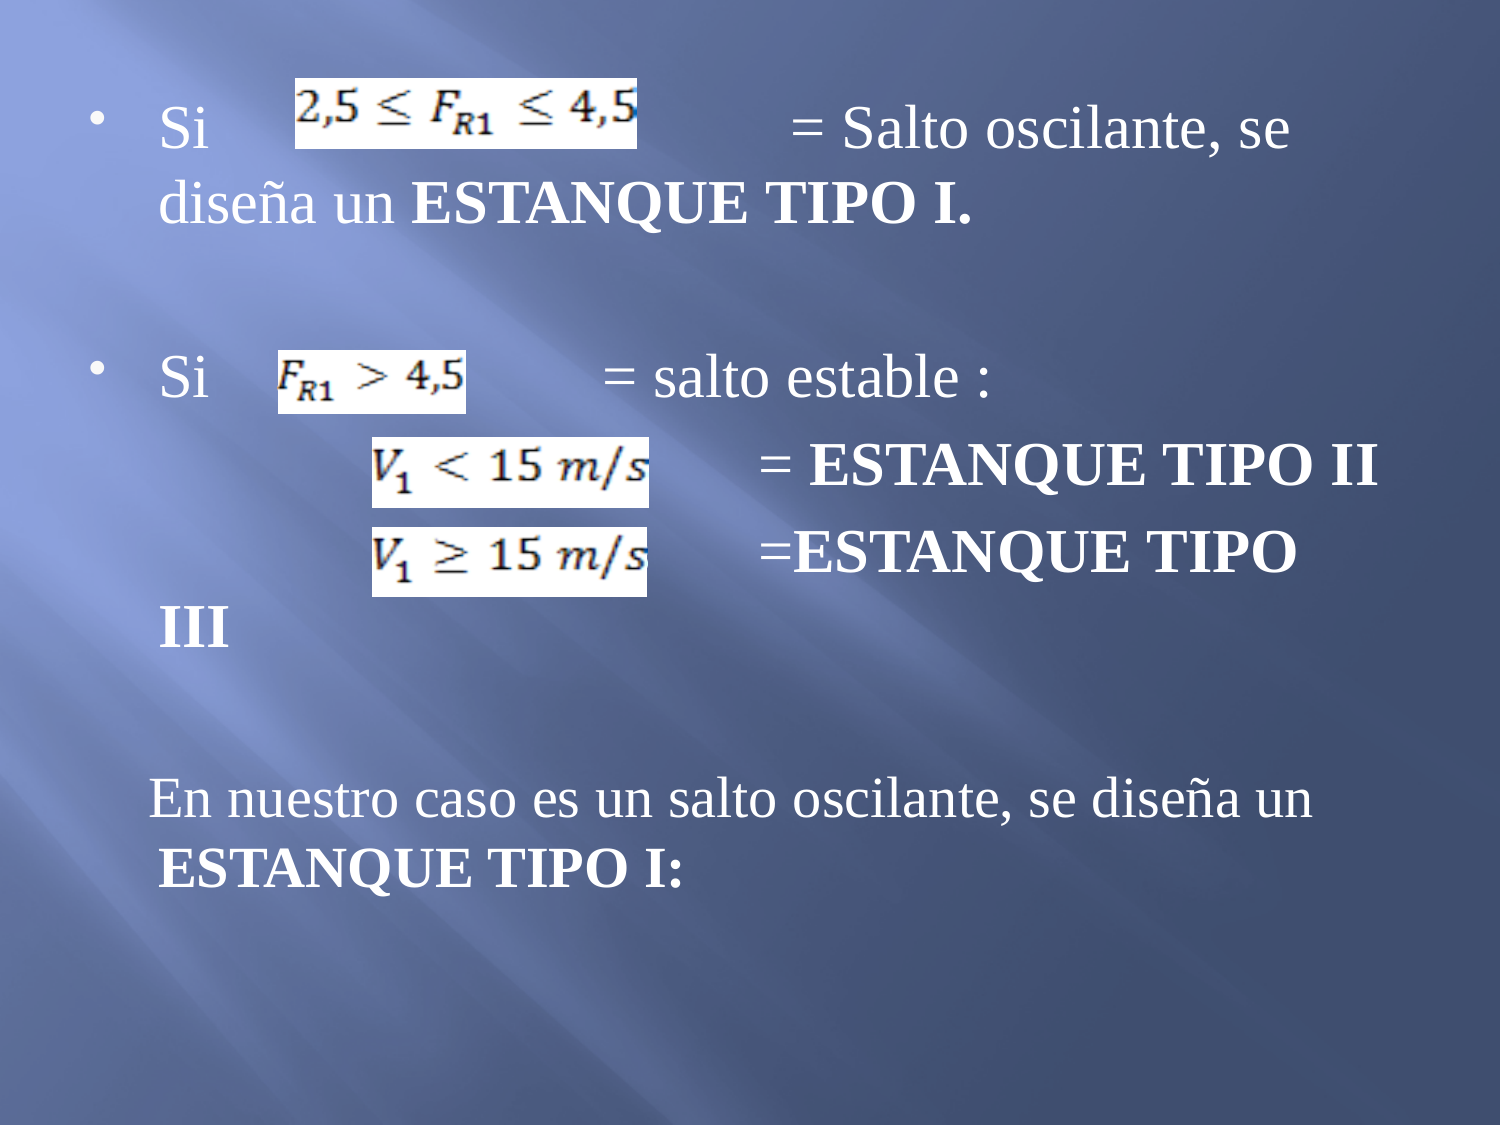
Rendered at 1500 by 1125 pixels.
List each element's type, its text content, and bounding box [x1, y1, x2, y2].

list Si = Salto oscilante, se diseña un ESTANQUE TIPO I. Si = salto estable : = ESTANQUE TIPO II =ESTANQUE TIPO III En nuestro caso es un salto oscilante, se diseña un ESTANQUE TIPO I: [52, 77, 1404, 1107]
picture [295, 77, 638, 150]
picture [277, 349, 467, 414]
picture [371, 526, 648, 598]
picture [371, 436, 650, 509]
